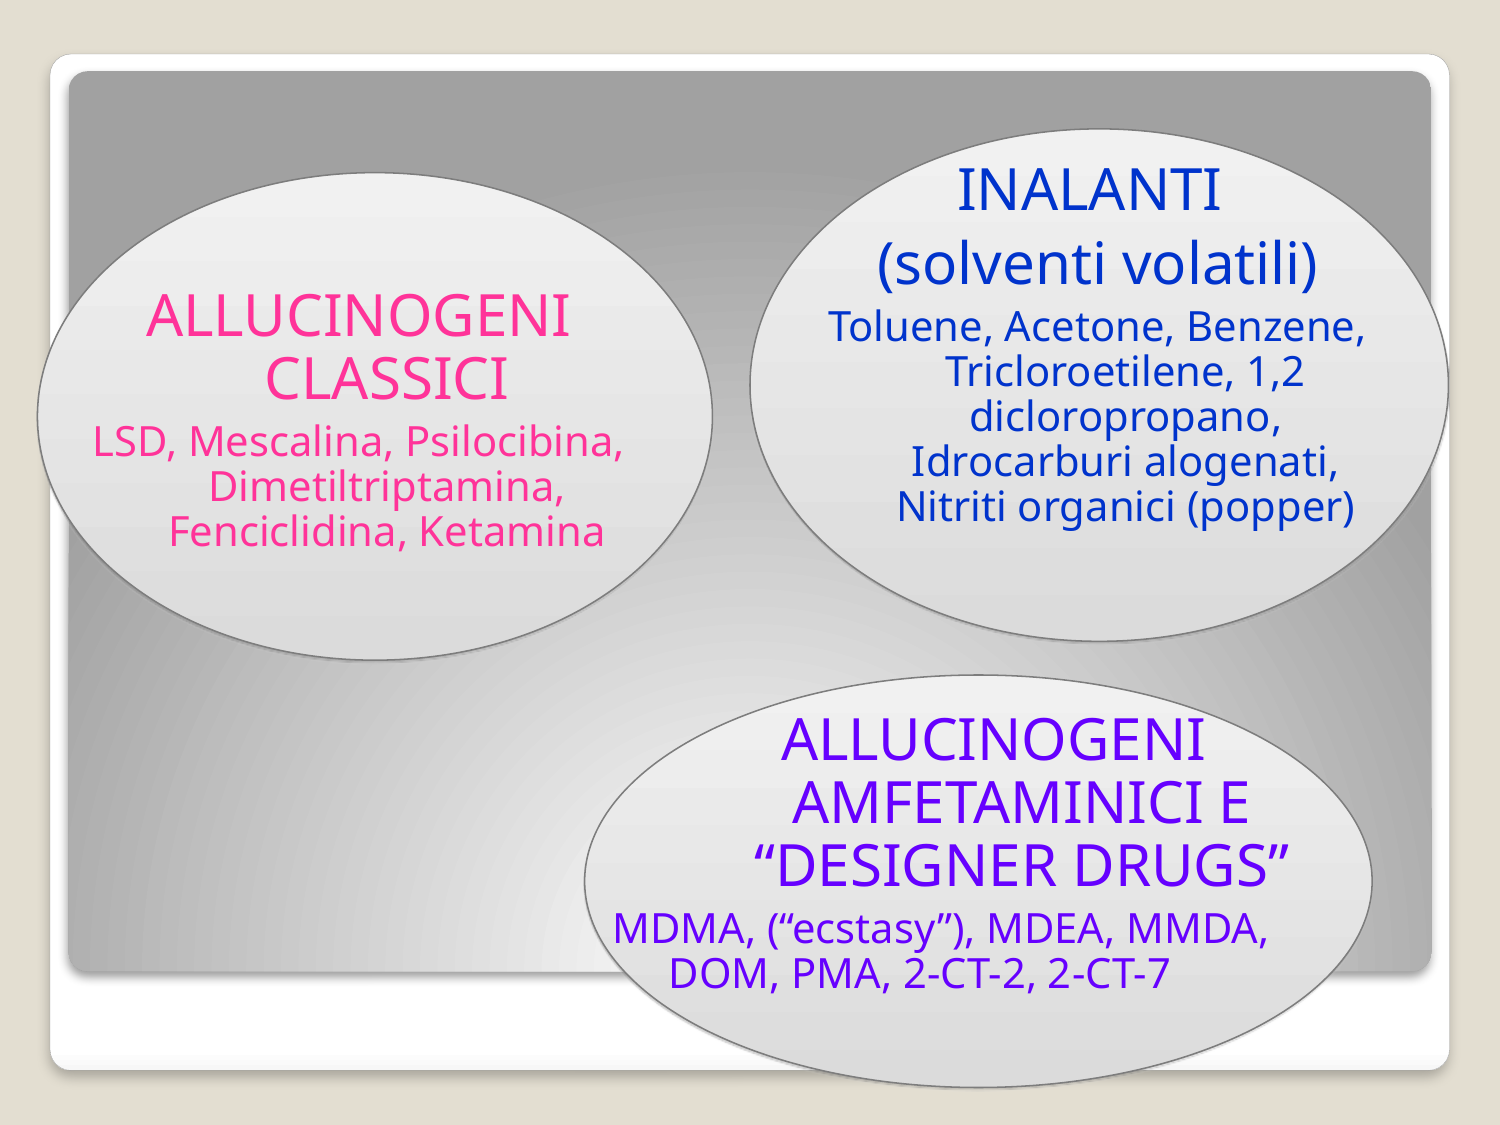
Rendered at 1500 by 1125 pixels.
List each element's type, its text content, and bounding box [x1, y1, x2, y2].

text_box [159, 604, 591, 661]
text_box [780, 675, 1177, 703]
text_box ALLUCINOGENI CLASSICI LSD, Mescalina, Psilocibina, Dimetiltriptamina, Fenciclidina, Ketamina [15, 278, 703, 604]
text_box [703, 359, 713, 474]
text_box [643, 990, 1313, 1088]
text_box [584, 829, 597, 933]
text_box INALANTI (solventi volatili) Toluene, Acetone, Benzene, Tricloroetilene, 1,2 dicloropropano, Idrocarburi alogenati, Nitriti organici (popper) [785, 152, 1411, 390]
text_box [750, 269, 1449, 642]
text_box [954, 128, 1245, 152]
text_box [97, 172, 653, 278]
text_box ALLUCINOGENI AMFETAMINICI E “DESIGNER DRUGS” MDMA, (“ecstasy”), MDEA, MMDA, DOM, PMA, 2-CT-2, 2-CT-7 [597, 703, 1391, 990]
